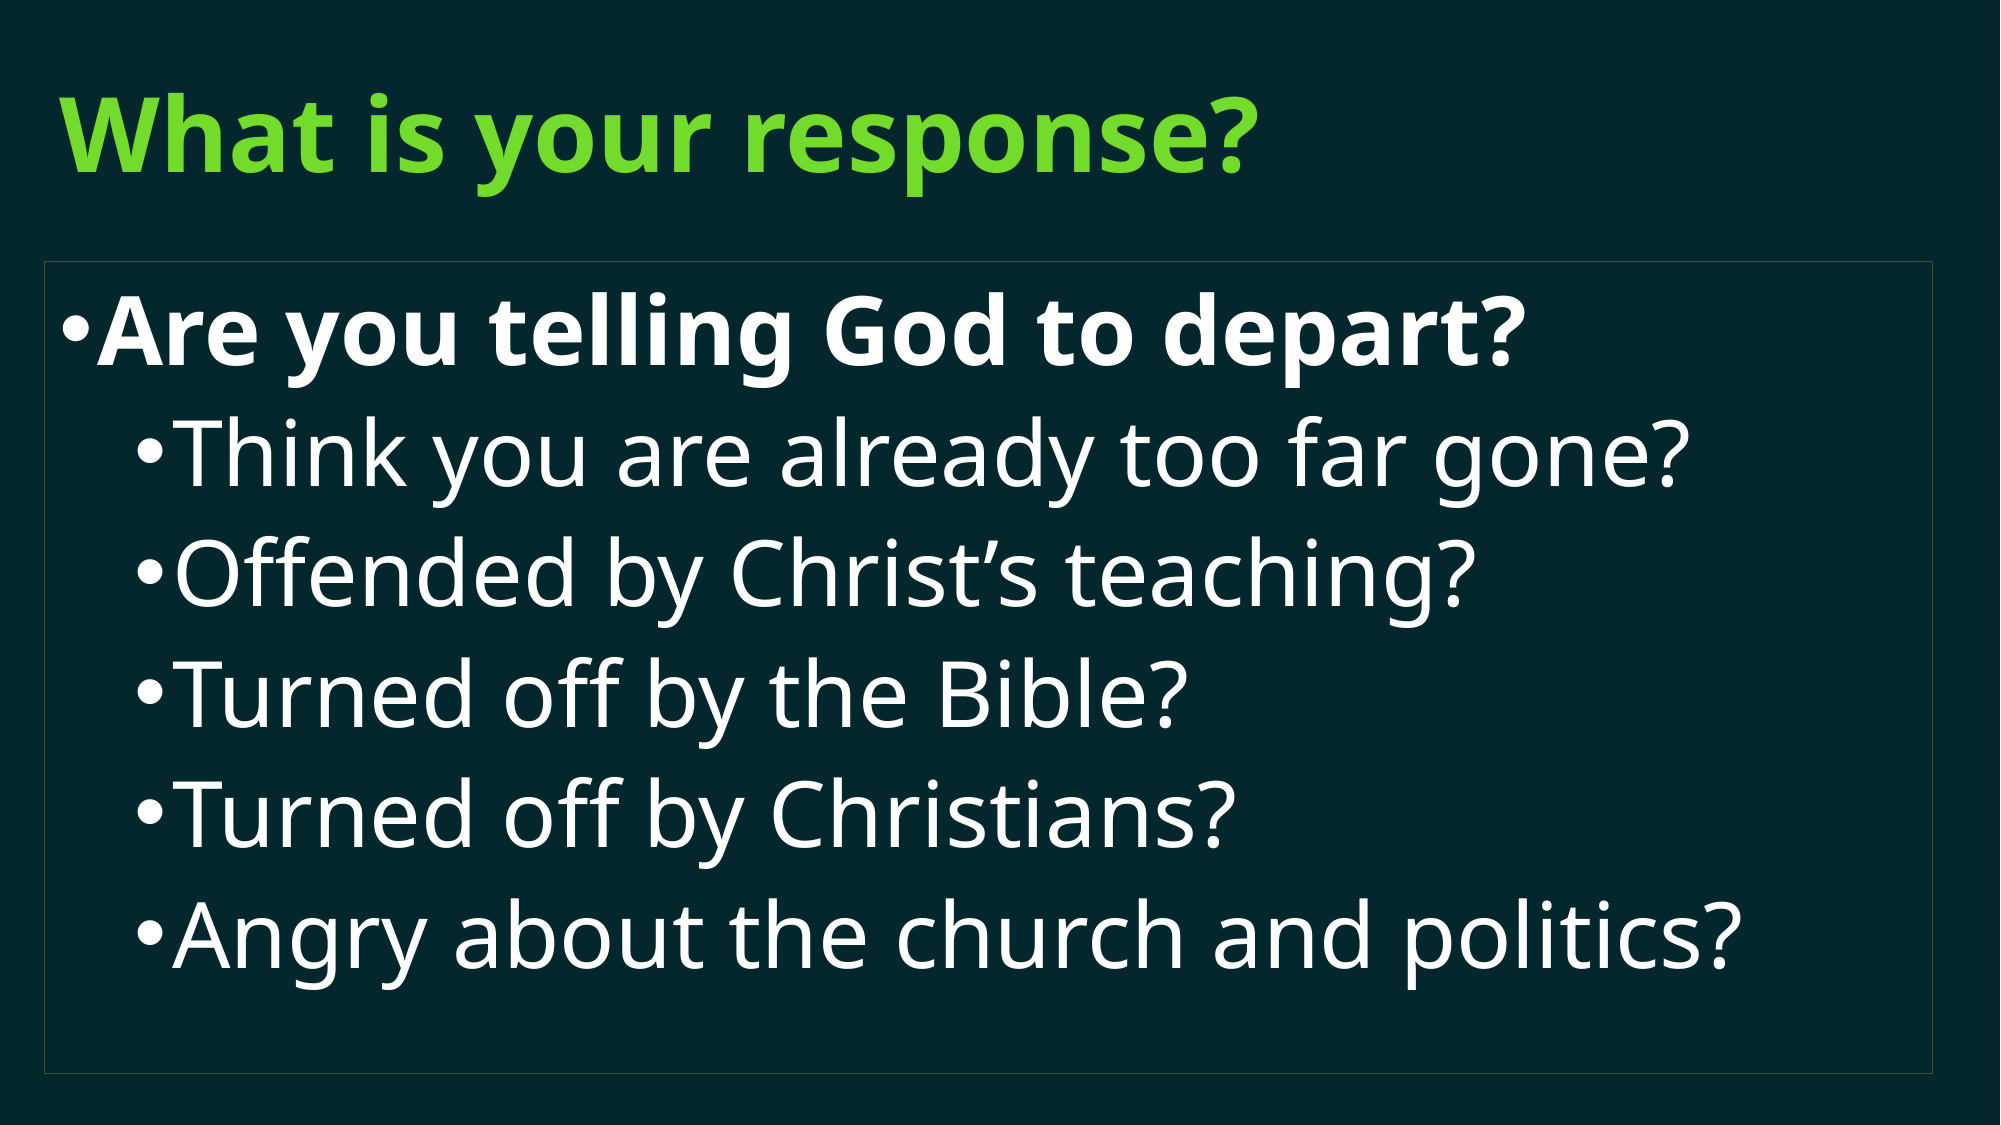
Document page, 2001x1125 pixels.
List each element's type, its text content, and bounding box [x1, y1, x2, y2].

title What is your response? [44, 22, 1933, 240]
list Are you telling God to depart? Think you are already too far gone? Offended by Christ’s teaching? Turned off by the Bible? Turned off by Christians? Angry about the church and politics? [44, 261, 1933, 1074]
